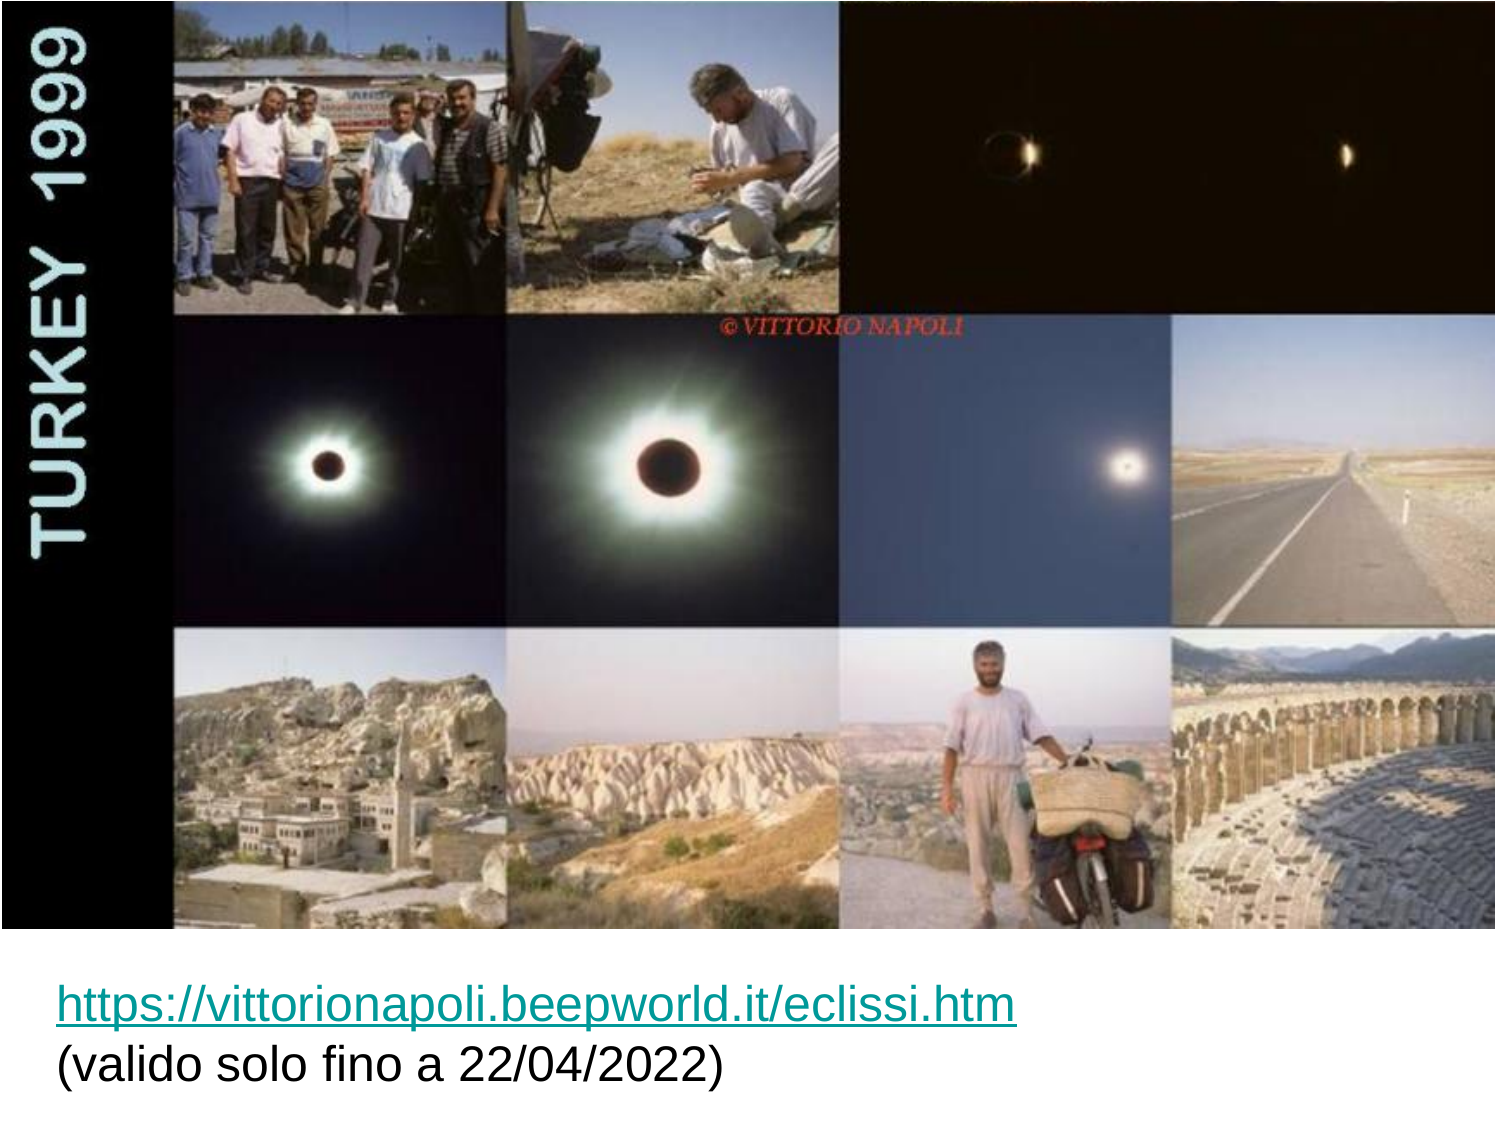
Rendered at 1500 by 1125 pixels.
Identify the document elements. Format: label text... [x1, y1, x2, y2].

text_box https://vittorionapoli.beepworld.it/eclissi.htm (valido solo fino a 22/04/2022) [41, 964, 1294, 1099]
picture [1, 1, 1495, 929]
